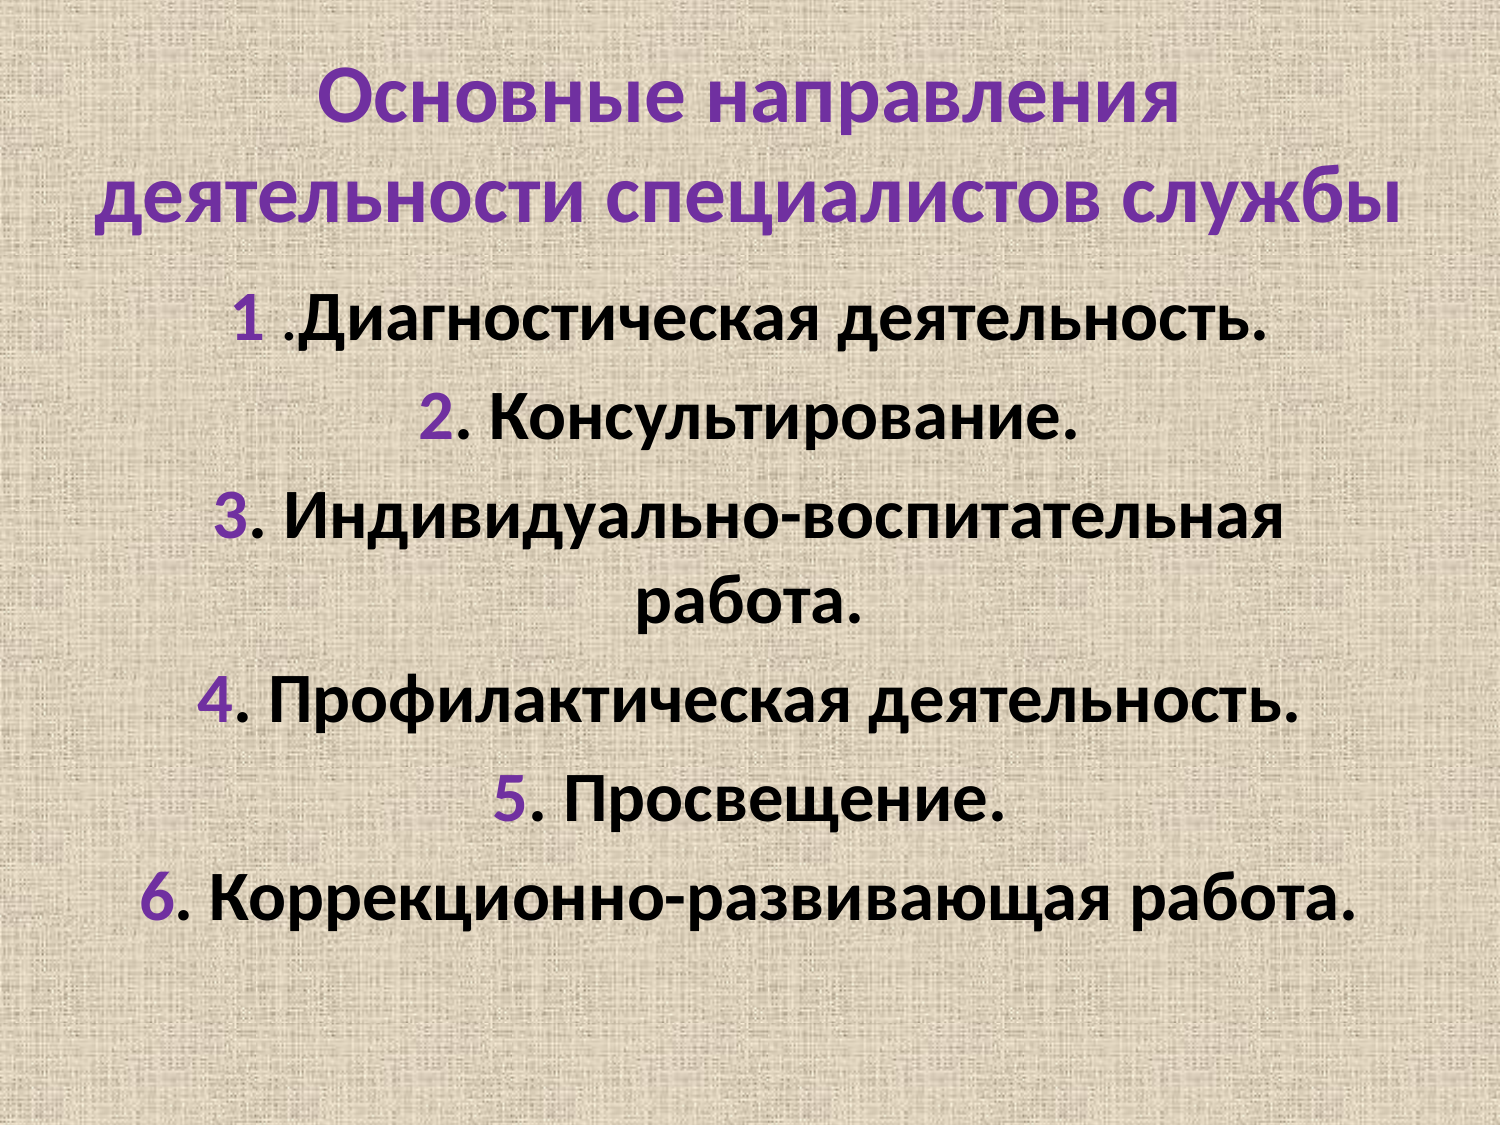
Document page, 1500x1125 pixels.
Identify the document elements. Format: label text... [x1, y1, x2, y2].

title Основные направления деятельности специалистов службы [75, 45, 1425, 233]
picture [0, 0, 1500, 1125]
list 1 .Диагностическая деятельность. 2. Консультирование. 3. Индивидуально-воспитательная работа. 4. Профилактическая деятельность. 5. Просвещение. 6. Коррекционно-развивающая работа. [75, 262, 1425, 1071]
